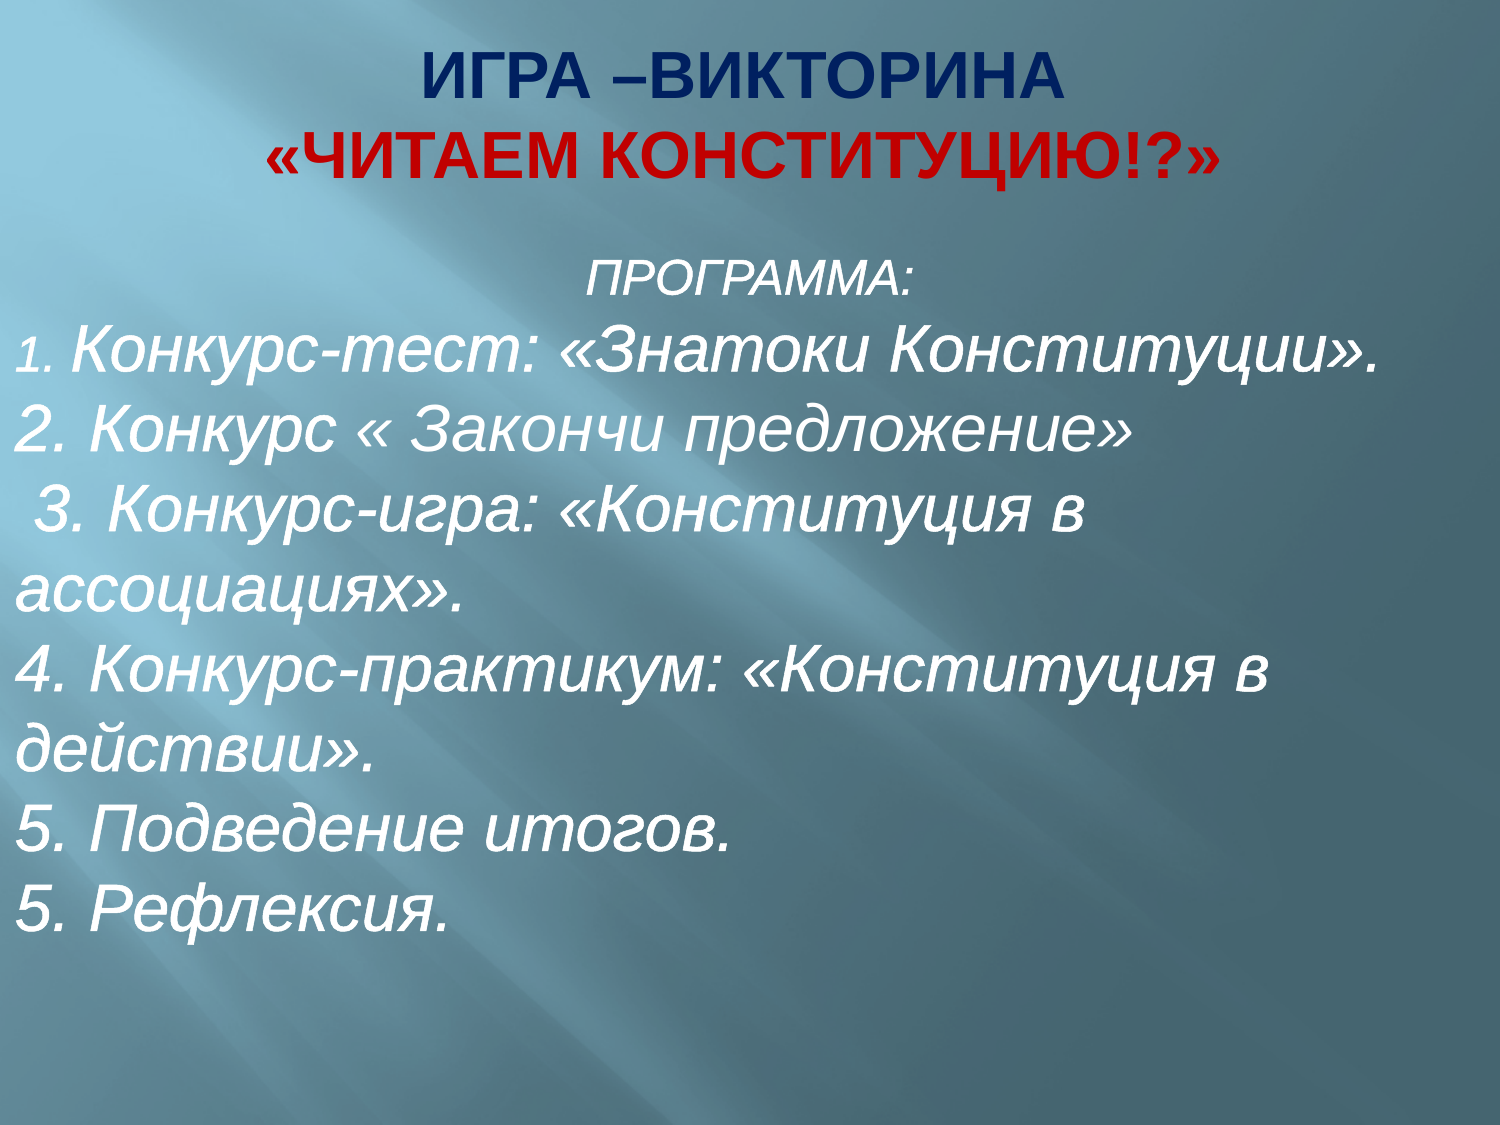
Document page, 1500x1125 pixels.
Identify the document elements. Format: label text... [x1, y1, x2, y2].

text_box ИГРА –ВИКТОРИНА «ЧИТАЕМ КОНСТИТУЦИЮ!?» [62, 24, 1425, 200]
text_box ПРОГРАММА: 1. Конкурс-тест: «Знатоки Конституции». 2. Конкурс « Закончи предложение» 3. Конкурс-игра: «Конституция в ассоциациях». 4. Конкурс-практикум: «Конституция в действии». 5. Подведение итогов. 5. Рефлексия. [0, 237, 1500, 1092]
